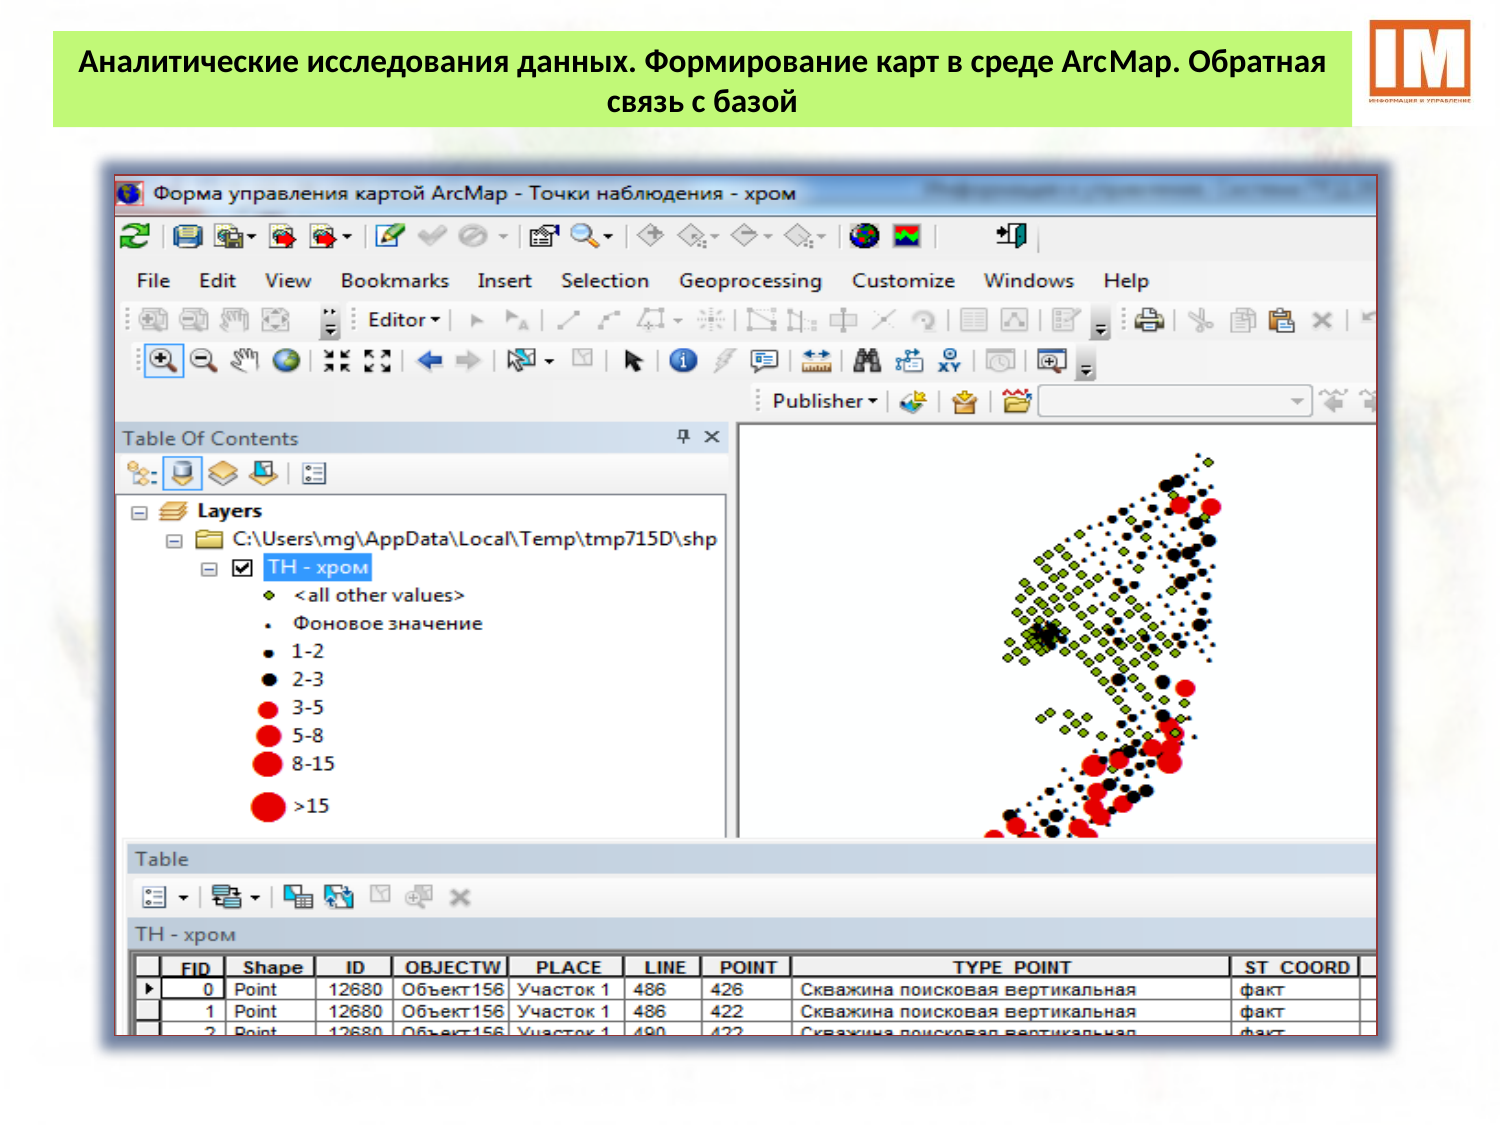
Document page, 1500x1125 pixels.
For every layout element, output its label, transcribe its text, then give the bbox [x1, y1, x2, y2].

picture [114, 175, 1377, 1036]
picture [1350, 4, 1495, 126]
text_box Аналитические исследования данных. Формирование карт в среде ArcMap. Обратная связь с базой [53, 31, 1345, 128]
